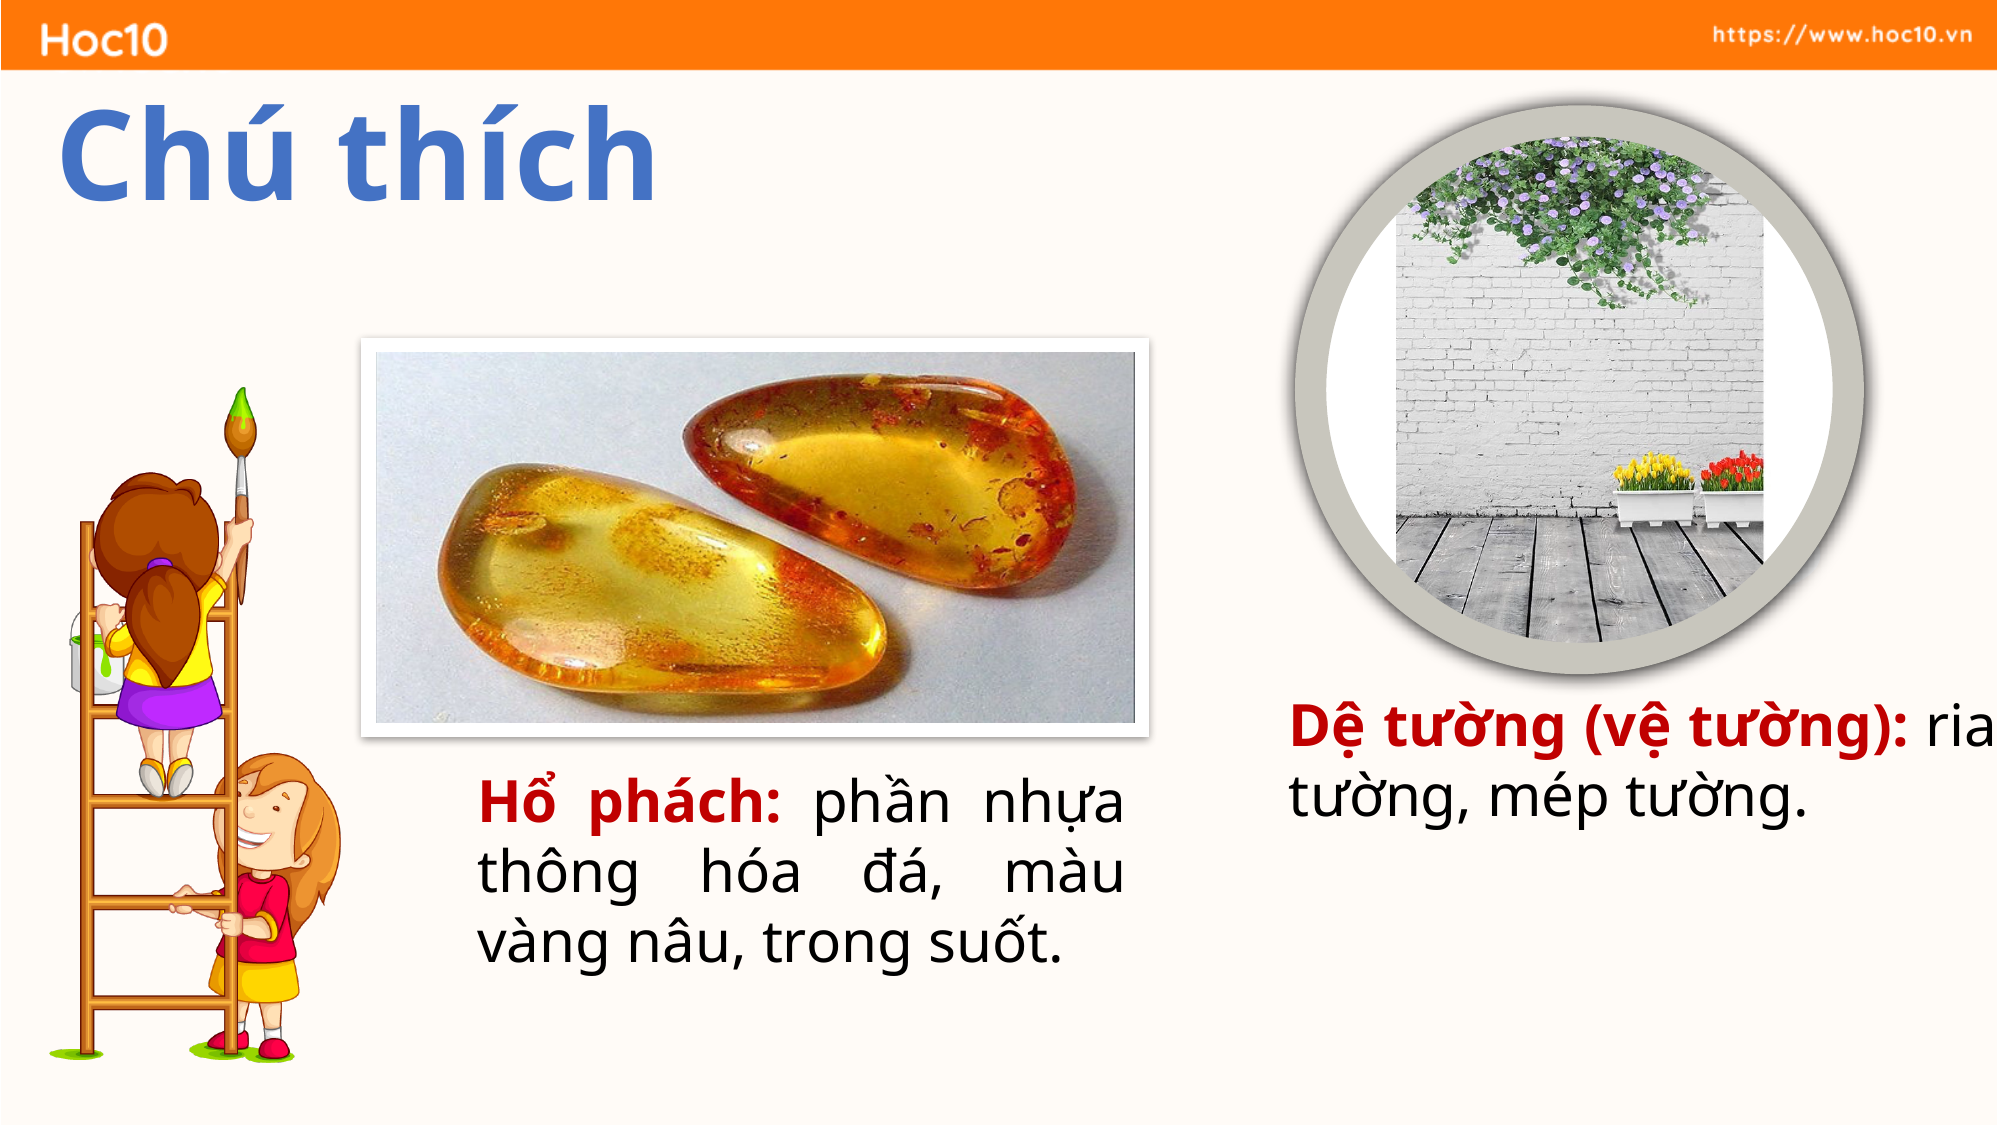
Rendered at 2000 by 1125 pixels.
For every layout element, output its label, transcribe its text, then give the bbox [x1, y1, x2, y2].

text_box Chú thích [25, 67, 726, 233]
text_box Dệ tường (vệ tường): ria tường, mép tường. [1274, 680, 2000, 836]
picture [0, 0, 1997, 1125]
text_box Hổ phách: phần nhựa thông hóa đá, màu vàng nâu, trong suốt. [494, 756, 1142, 982]
